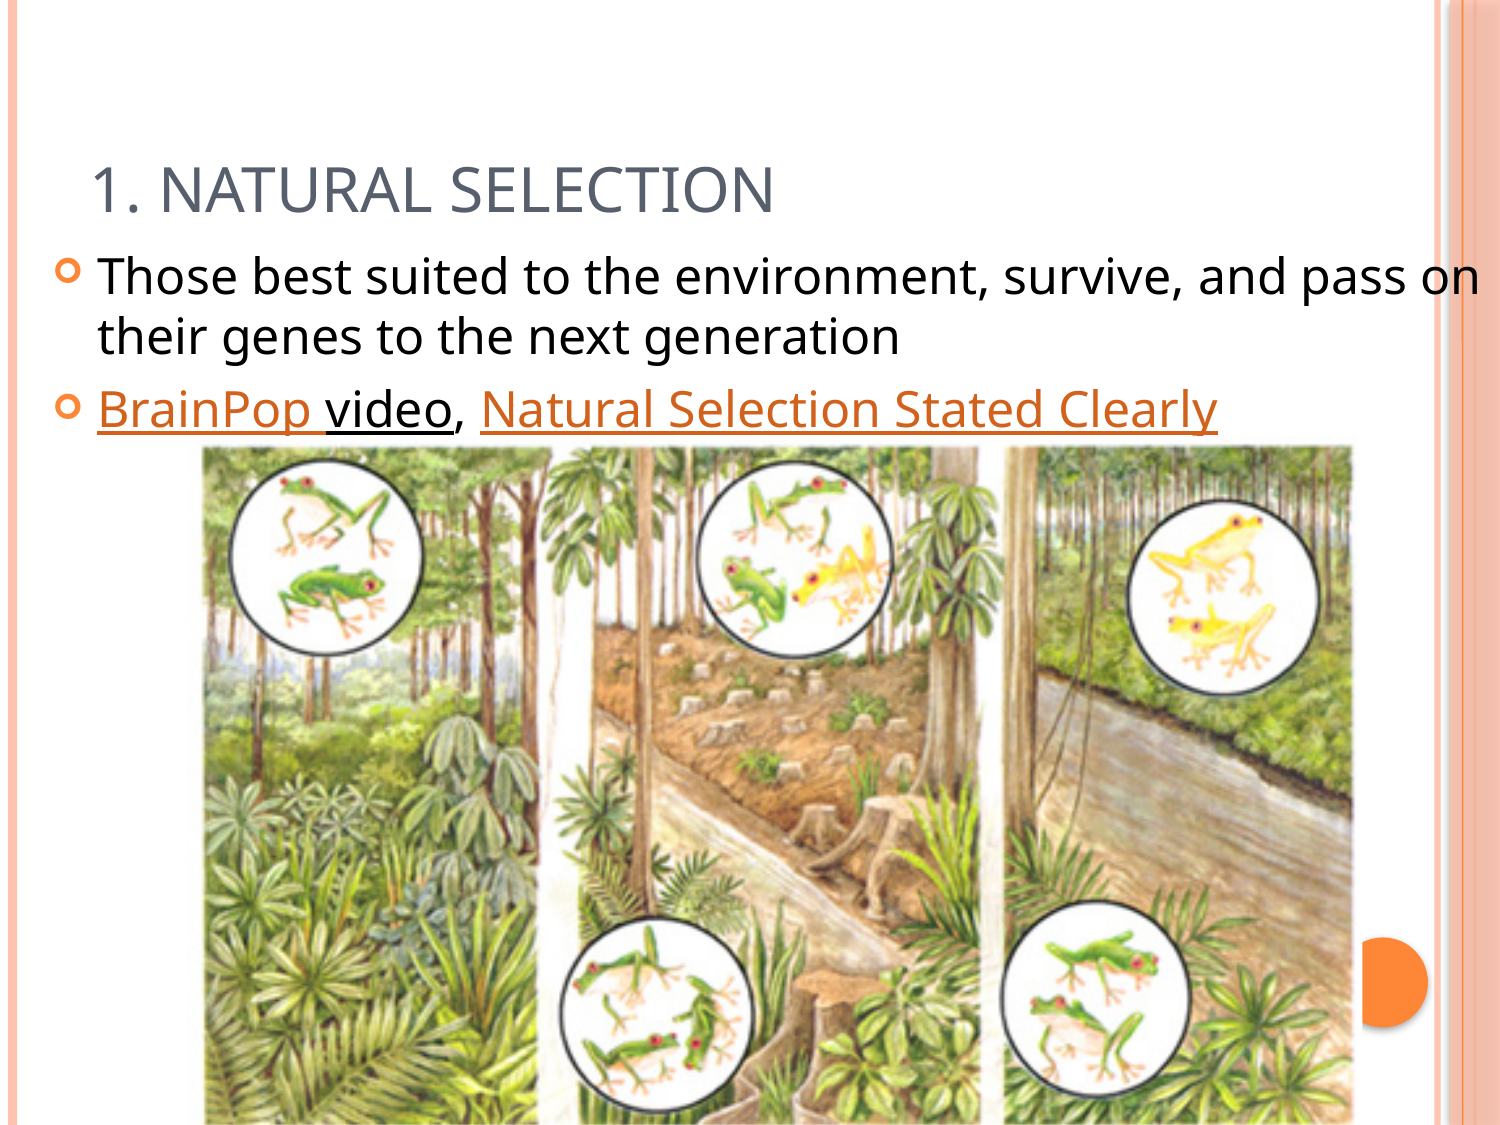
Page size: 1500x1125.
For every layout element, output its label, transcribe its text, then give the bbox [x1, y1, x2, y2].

picture [186, 435, 1363, 1125]
title 1. Natural Selection [75, 45, 1300, 233]
list Those best suited to the environment, survive, and pass on their genes to the next generation BrainPop video, Natural Selection Stated Clearly [37, 237, 1500, 1005]
